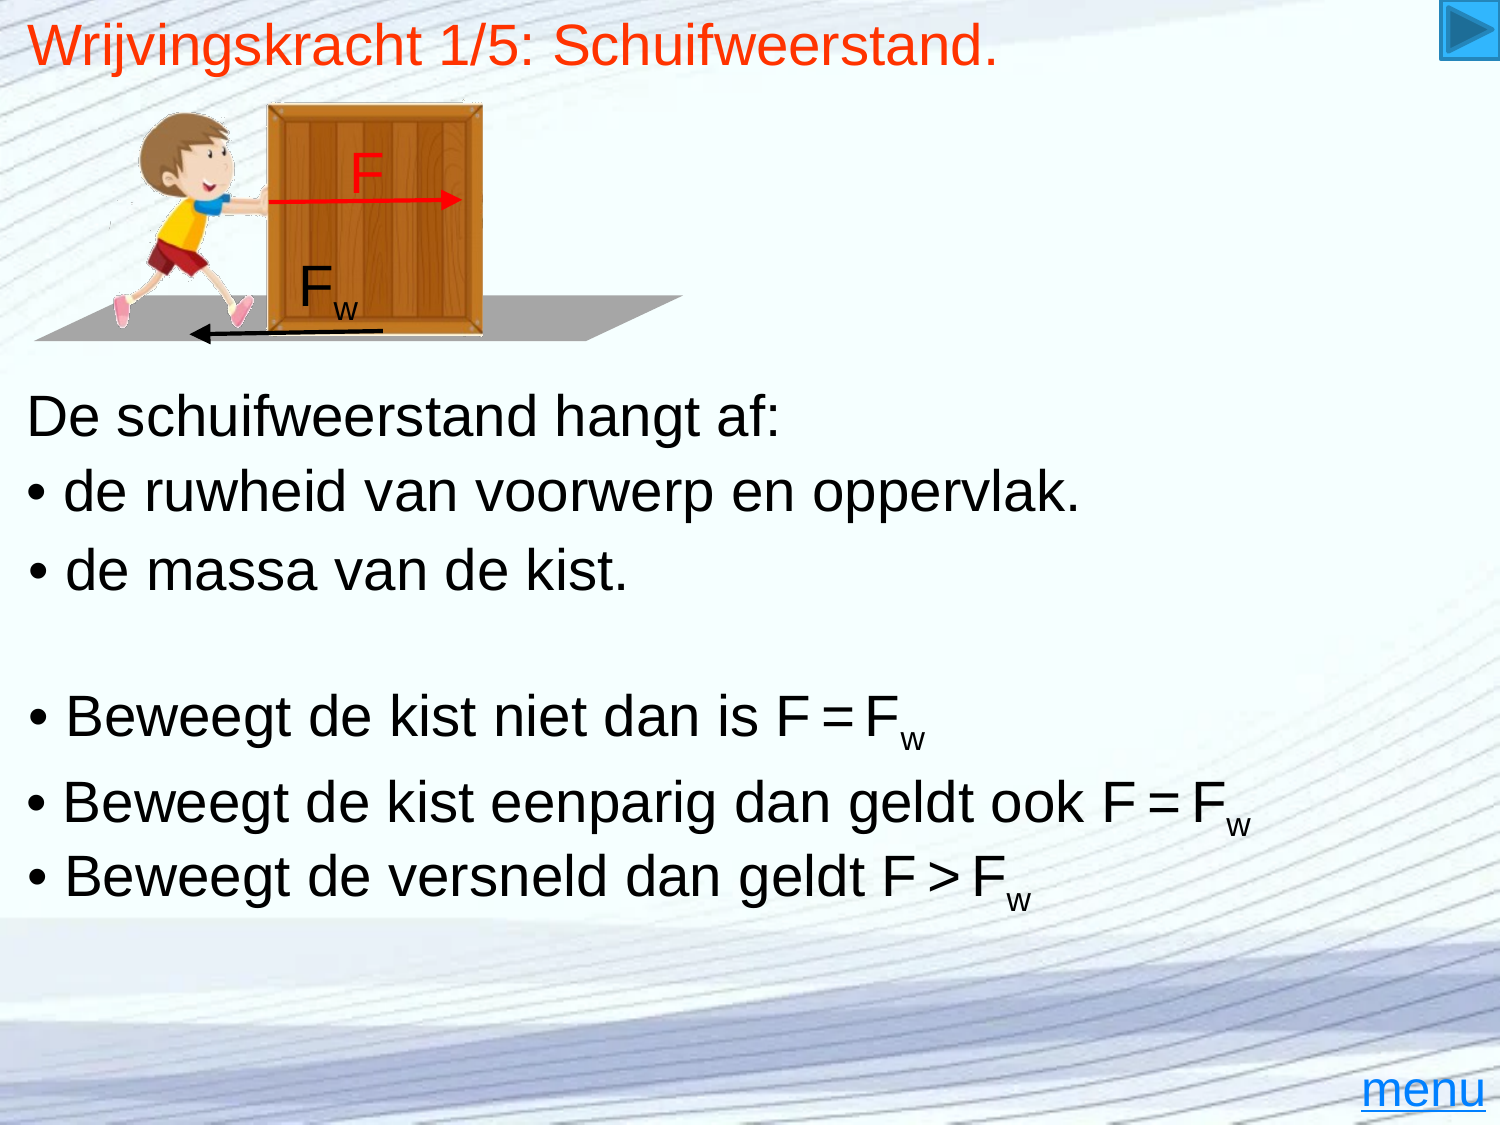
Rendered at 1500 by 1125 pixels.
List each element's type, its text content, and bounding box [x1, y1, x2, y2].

title Wrijvingskracht 1/5: Schuifweerstand. [0, 0, 1497, 203]
text_box • Beweegt de versneld dan geldt F > Fw [0, 831, 1497, 926]
text_box • Beweegt de kist niet dan is F = Fw [0, 670, 1499, 765]
picture [0, 61, 1500, 1125]
text_box • Beweegt de kist eenparig dan geldt ook F = Fw [0, 756, 1496, 831]
text_box • de ruwheid van voorwerp en oppervlak. [0, 445, 1127, 531]
text_box De schuifweerstand hangt af: [0, 370, 935, 445]
text_box menu [1345, 1049, 1500, 1124]
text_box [33, 99, 684, 342]
text_box • de massa van de kist. [0, 525, 802, 610]
text_box [1439, 0, 1500, 61]
